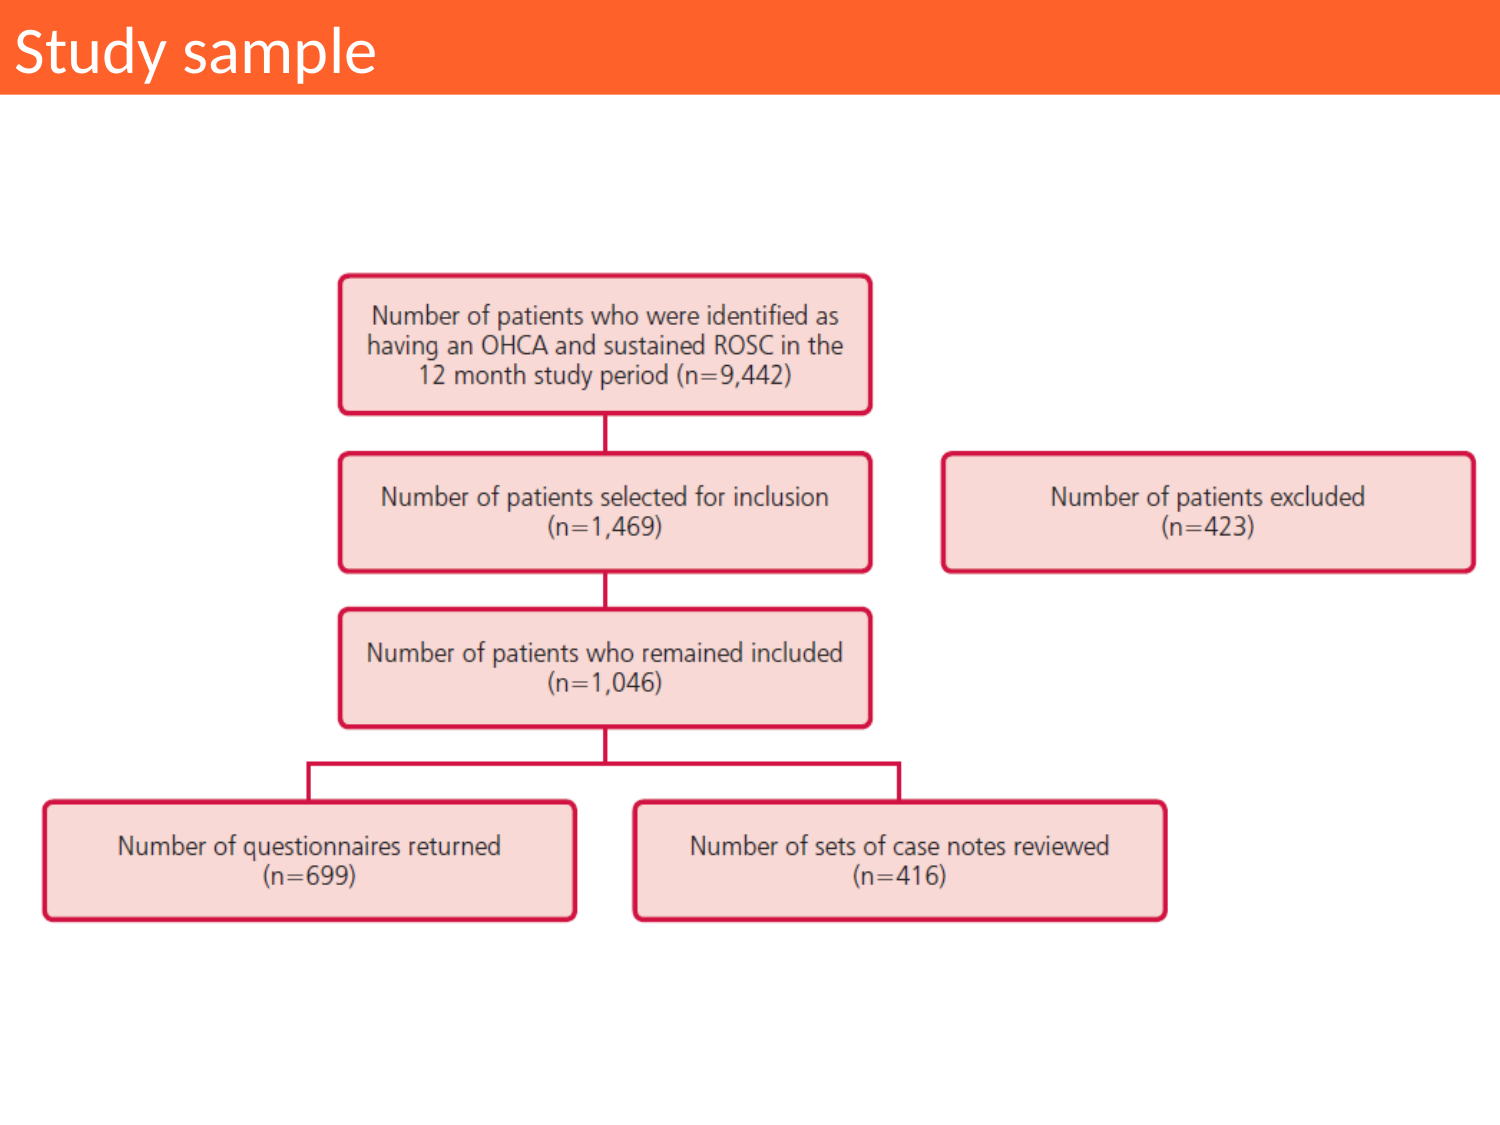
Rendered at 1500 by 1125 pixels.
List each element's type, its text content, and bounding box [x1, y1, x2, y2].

text_box Study sample [0, 0, 1500, 95]
picture [10, 261, 1487, 938]
